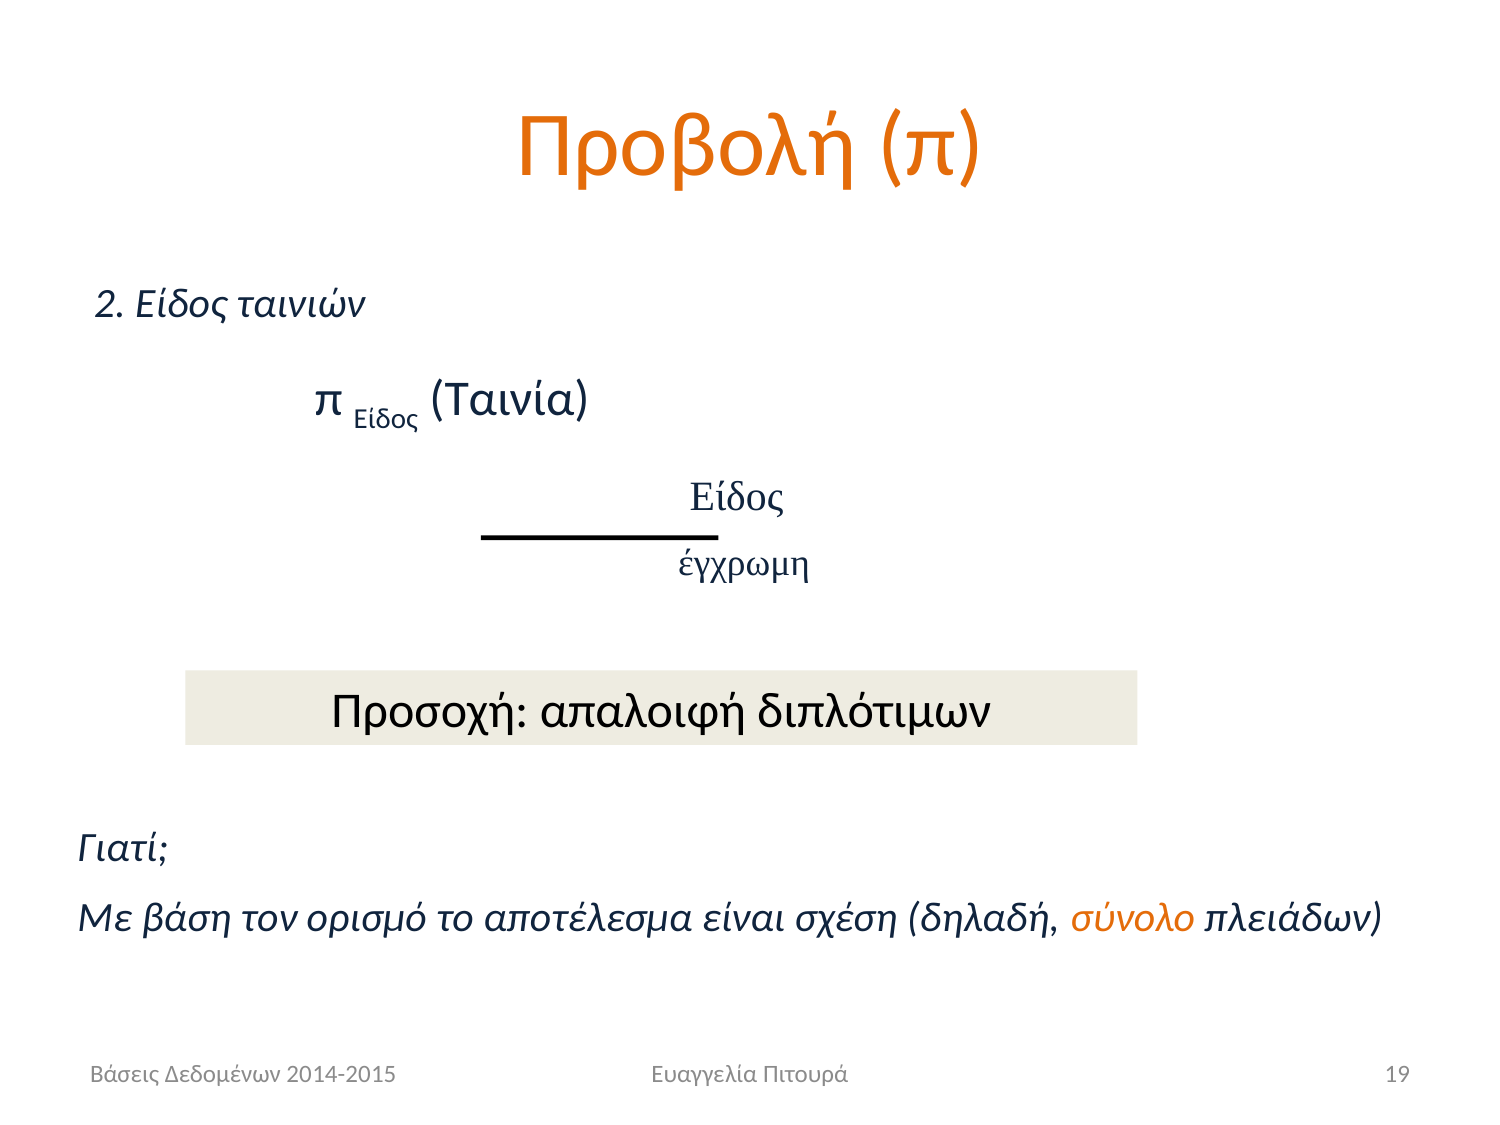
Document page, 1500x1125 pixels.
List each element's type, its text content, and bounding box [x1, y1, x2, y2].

footer Ευαγγελία Πιτουρά [512, 1042, 988, 1103]
slide_number 19 [1074, 1042, 1425, 1103]
text_box π Είδος (Ταινία) [300, 358, 1313, 442]
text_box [353, 460, 1342, 595]
text_box 2. Είδος ταινιών [79, 268, 1442, 334]
text_box Γιατί; Με βάση τον ορισμό το αποτέλεσμα είναι σχέση (δηλαδή, σύνολο πλειάδων) [62, 812, 1427, 948]
slide_number Βάσεις Δεδομένων 2014-2015 [75, 1042, 425, 1103]
title Προβολή (π) [75, 45, 1425, 233]
text_box Προσοχή: απαλοιφή διπλότιμων [185, 670, 1138, 745]
